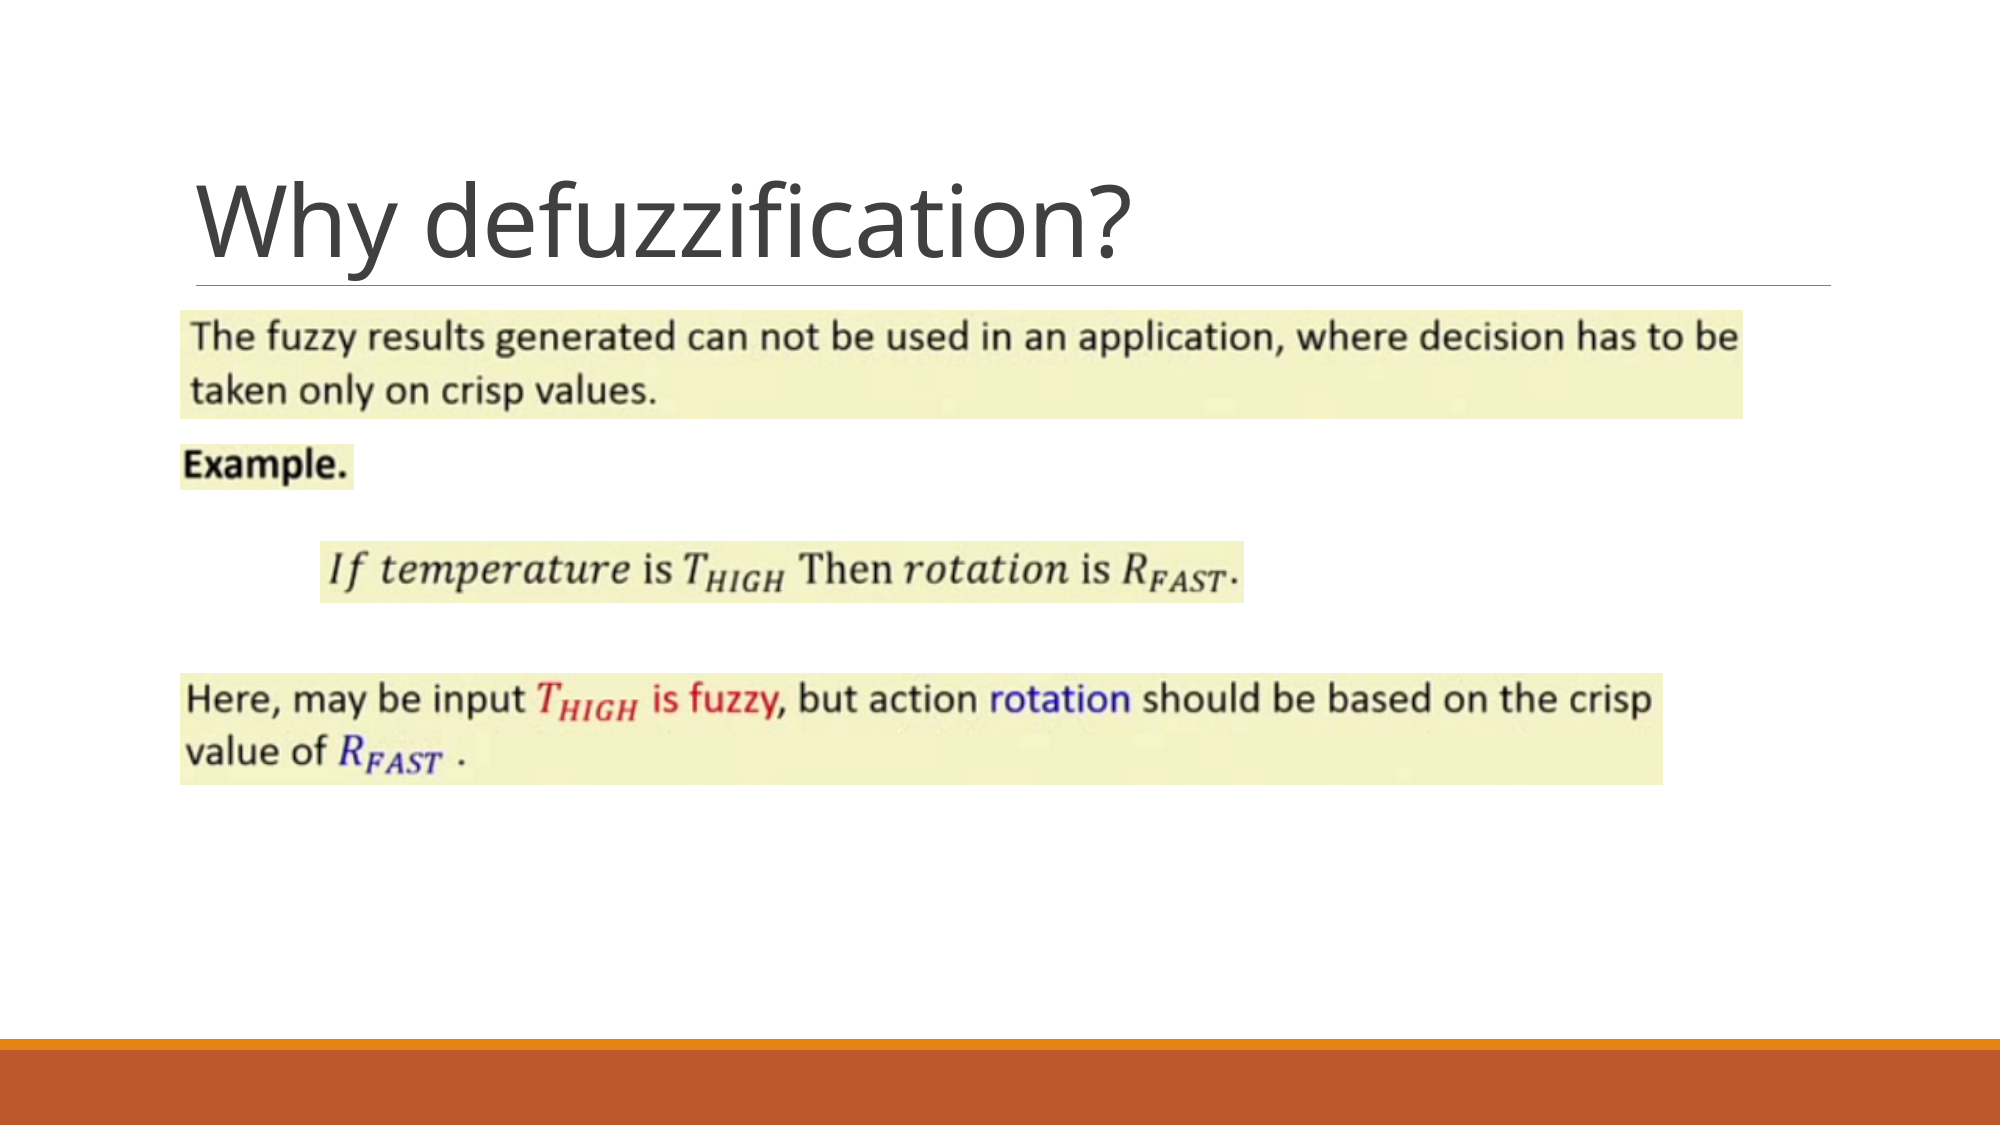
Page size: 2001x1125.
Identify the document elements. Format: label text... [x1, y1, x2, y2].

picture [319, 541, 1244, 603]
picture [179, 310, 1743, 420]
picture [179, 673, 1664, 786]
title Why defuzzification? [180, 47, 1830, 285]
picture [179, 444, 354, 491]
